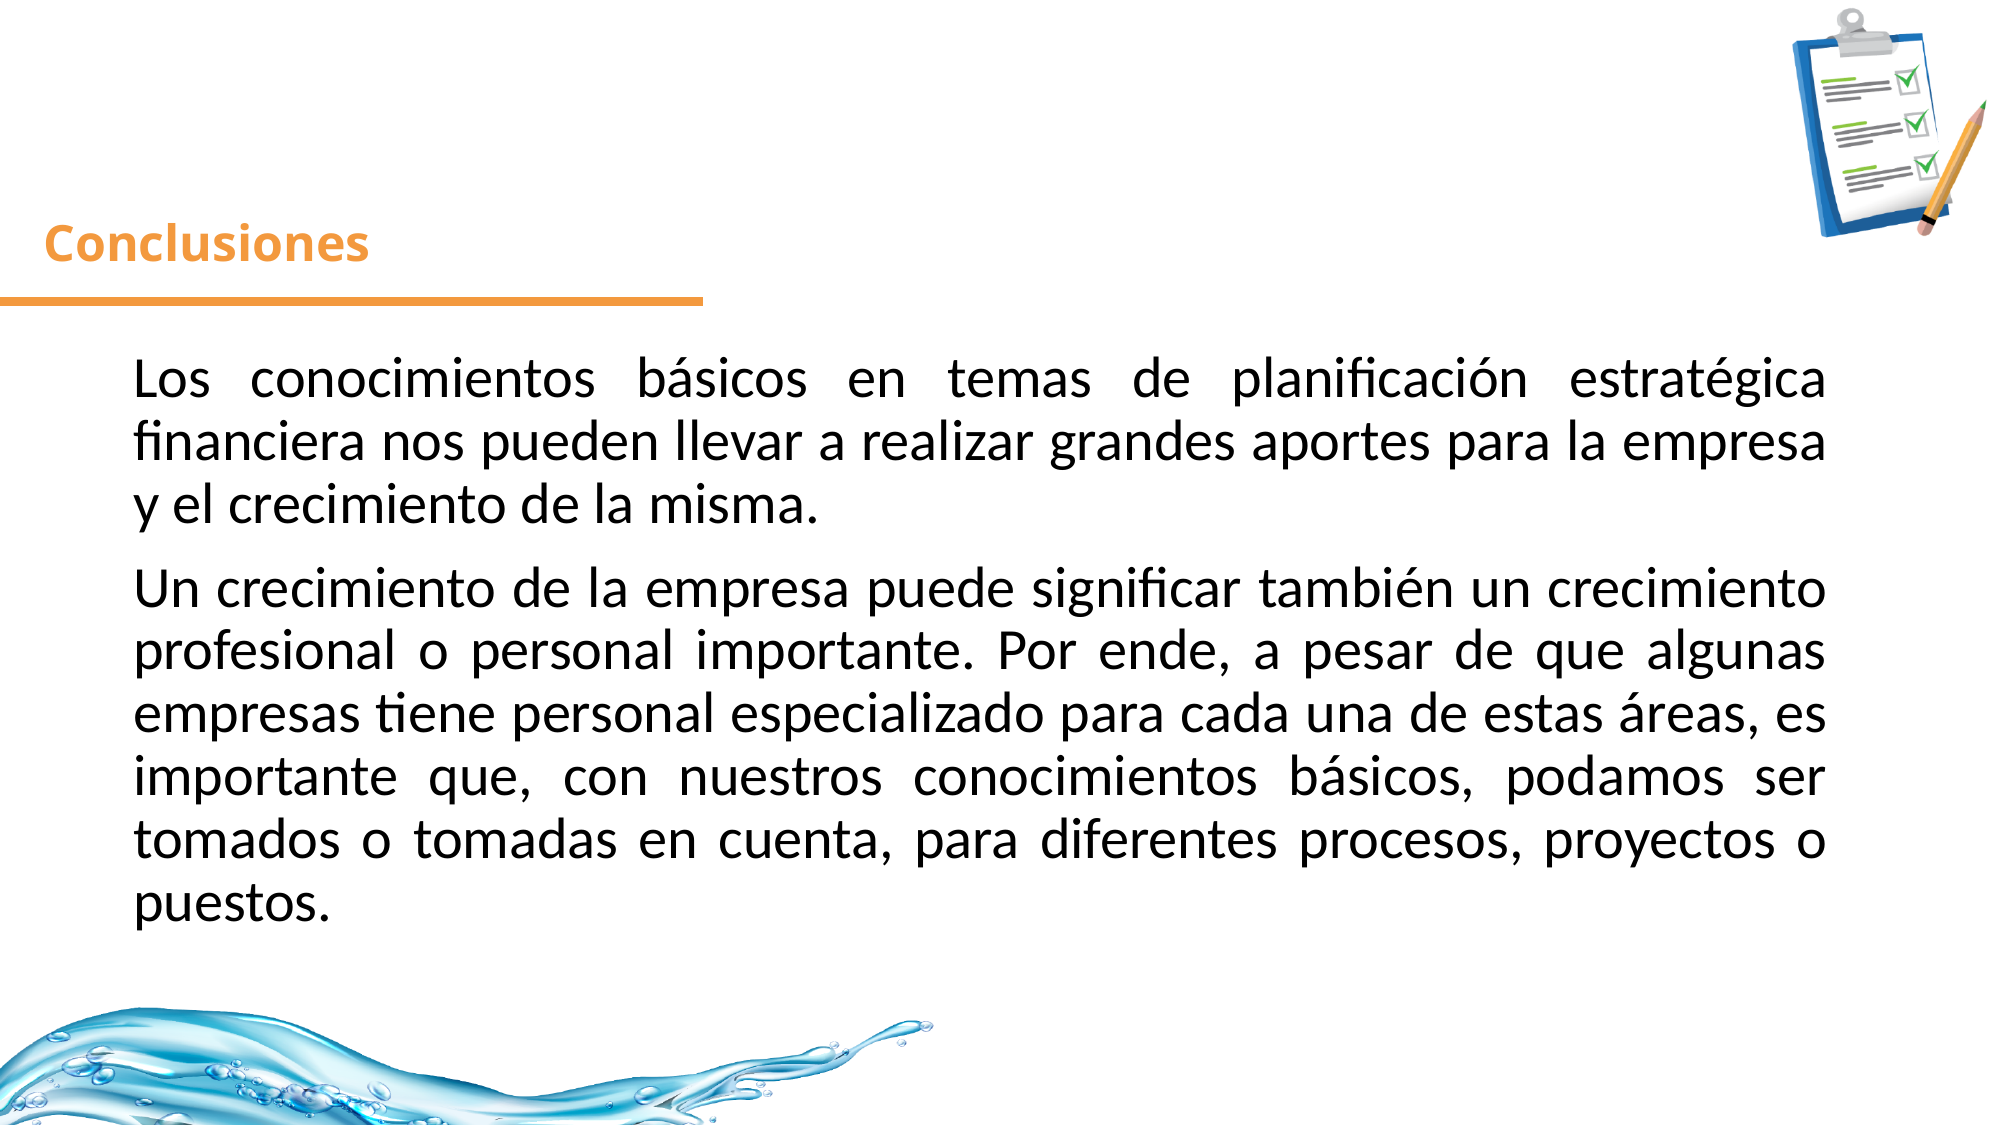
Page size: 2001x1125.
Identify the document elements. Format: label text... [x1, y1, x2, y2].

list Los conocimientos básicos en temas de planificación estratégica financiera nos pueden llevar a realizar grandes aportes para la empresa y el crecimiento de la misma. Un crecimiento de la empresa puede significar también un crecimiento profesional o personal importante. Por ende, a pesar de que algunas empresas tiene personal especializado para cada una de estas áreas, es importante que, con nuestros conocimientos básicos, podamos ser tomados o tomadas en cuenta, para diferentes procesos, proyectos o puestos. [118, 339, 1843, 975]
picture [0, 1007, 943, 1125]
text_box Conclusiones [28, 203, 1037, 339]
picture [1788, 0, 1992, 239]
